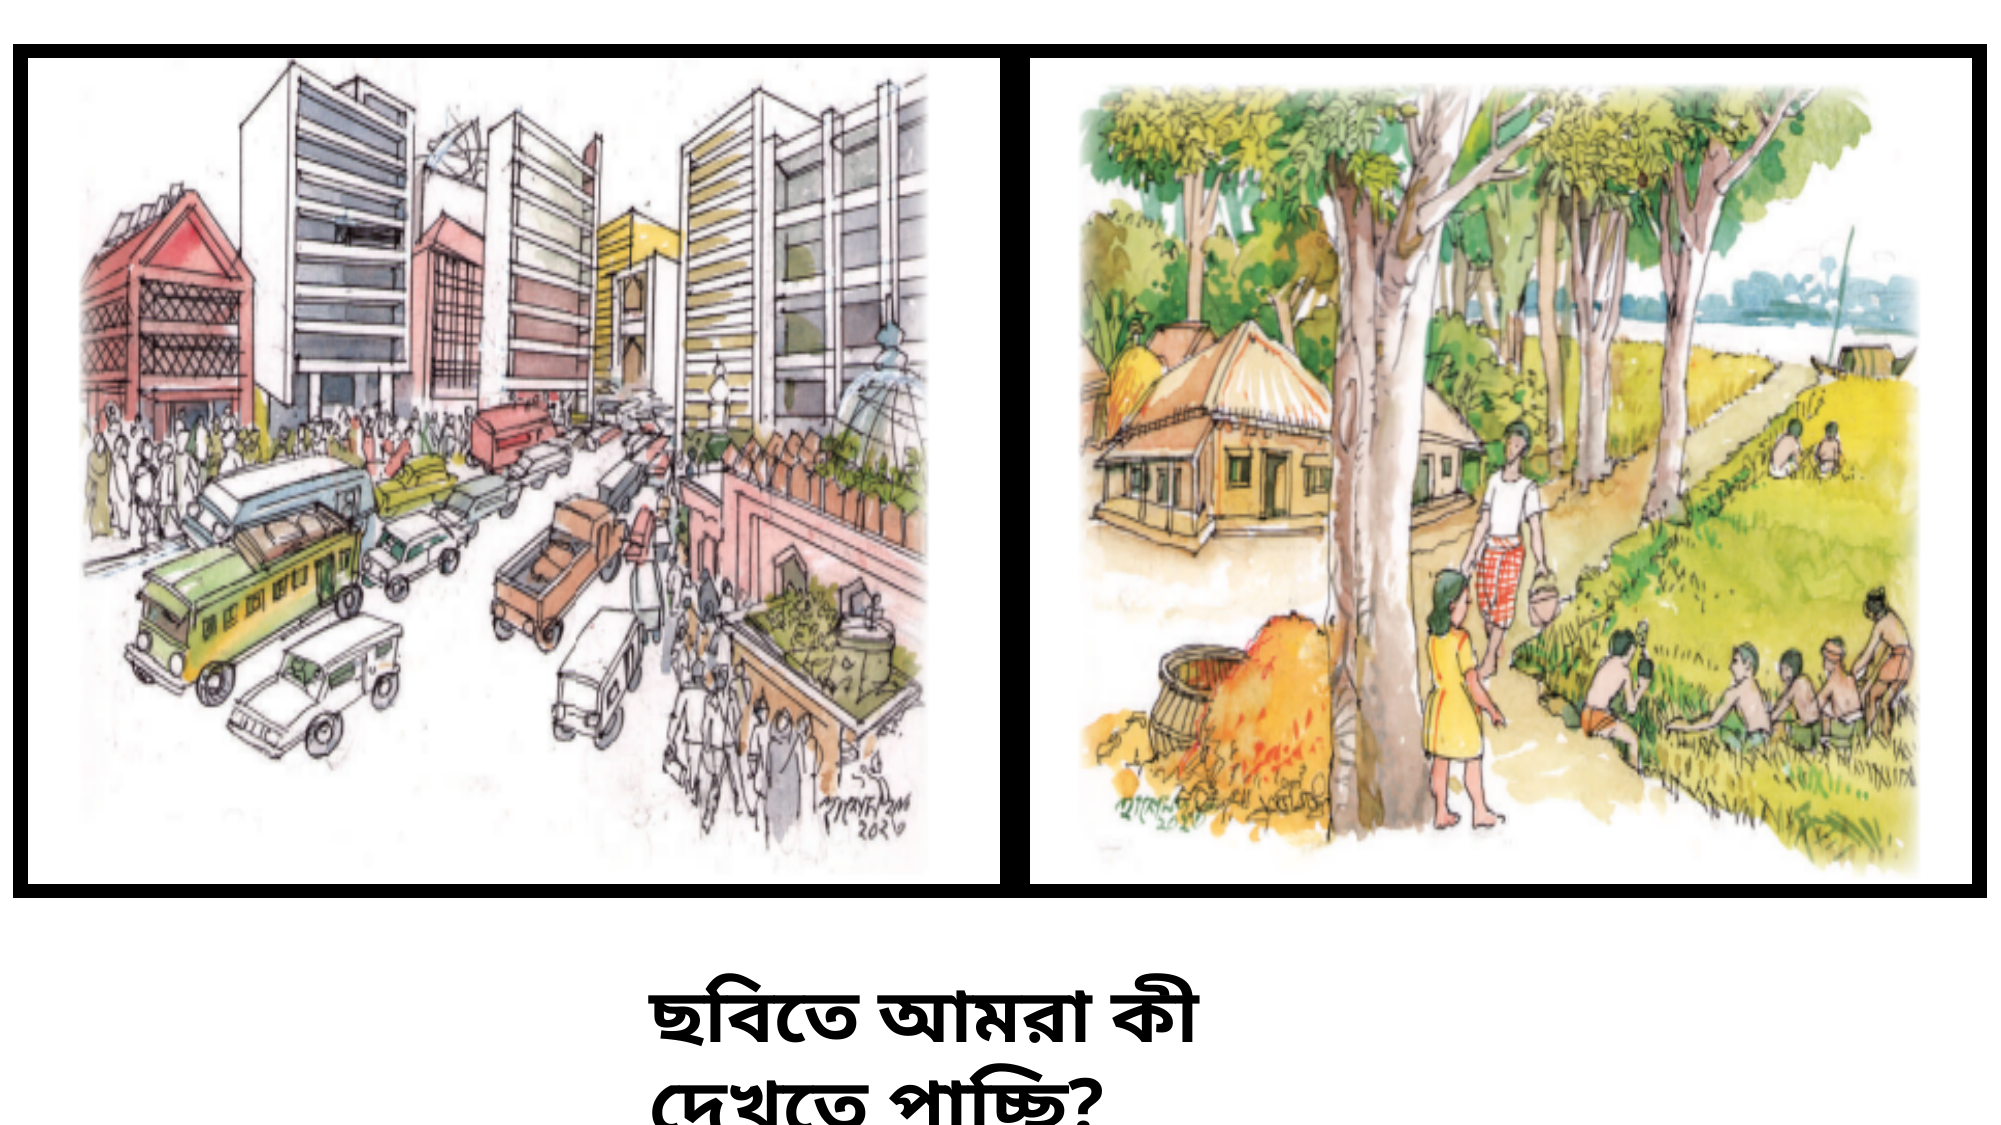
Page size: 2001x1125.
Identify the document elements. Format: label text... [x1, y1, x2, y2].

text_box ছবিতে আমরা কী দেখতে পাচ্ছি? [634, 960, 1425, 1125]
picture [27, 58, 1000, 884]
picture [1029, 58, 1972, 884]
